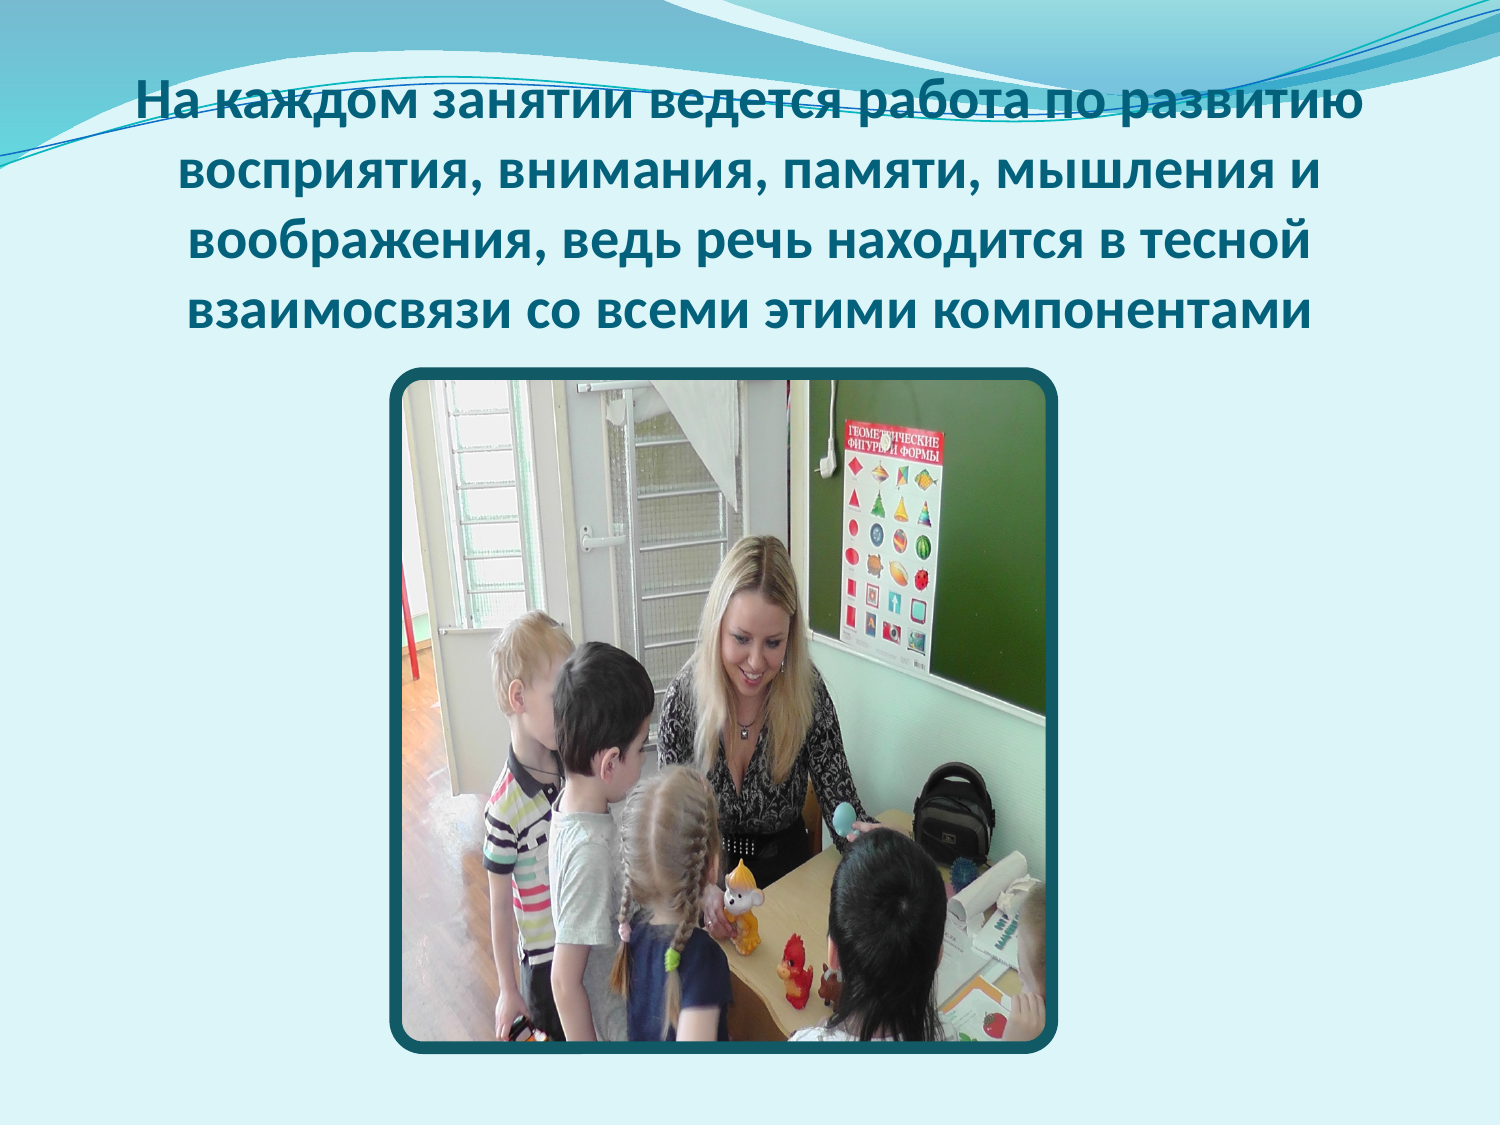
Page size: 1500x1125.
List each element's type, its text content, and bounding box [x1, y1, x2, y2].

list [395, 373, 1053, 1048]
title На каждом занятии ведется работа по развитию восприятия, внимания, памяти, мышления и воображения, ведь речь находится в тесной взаимосвязи со всеми этими компонентами [75, 46, 1425, 340]
